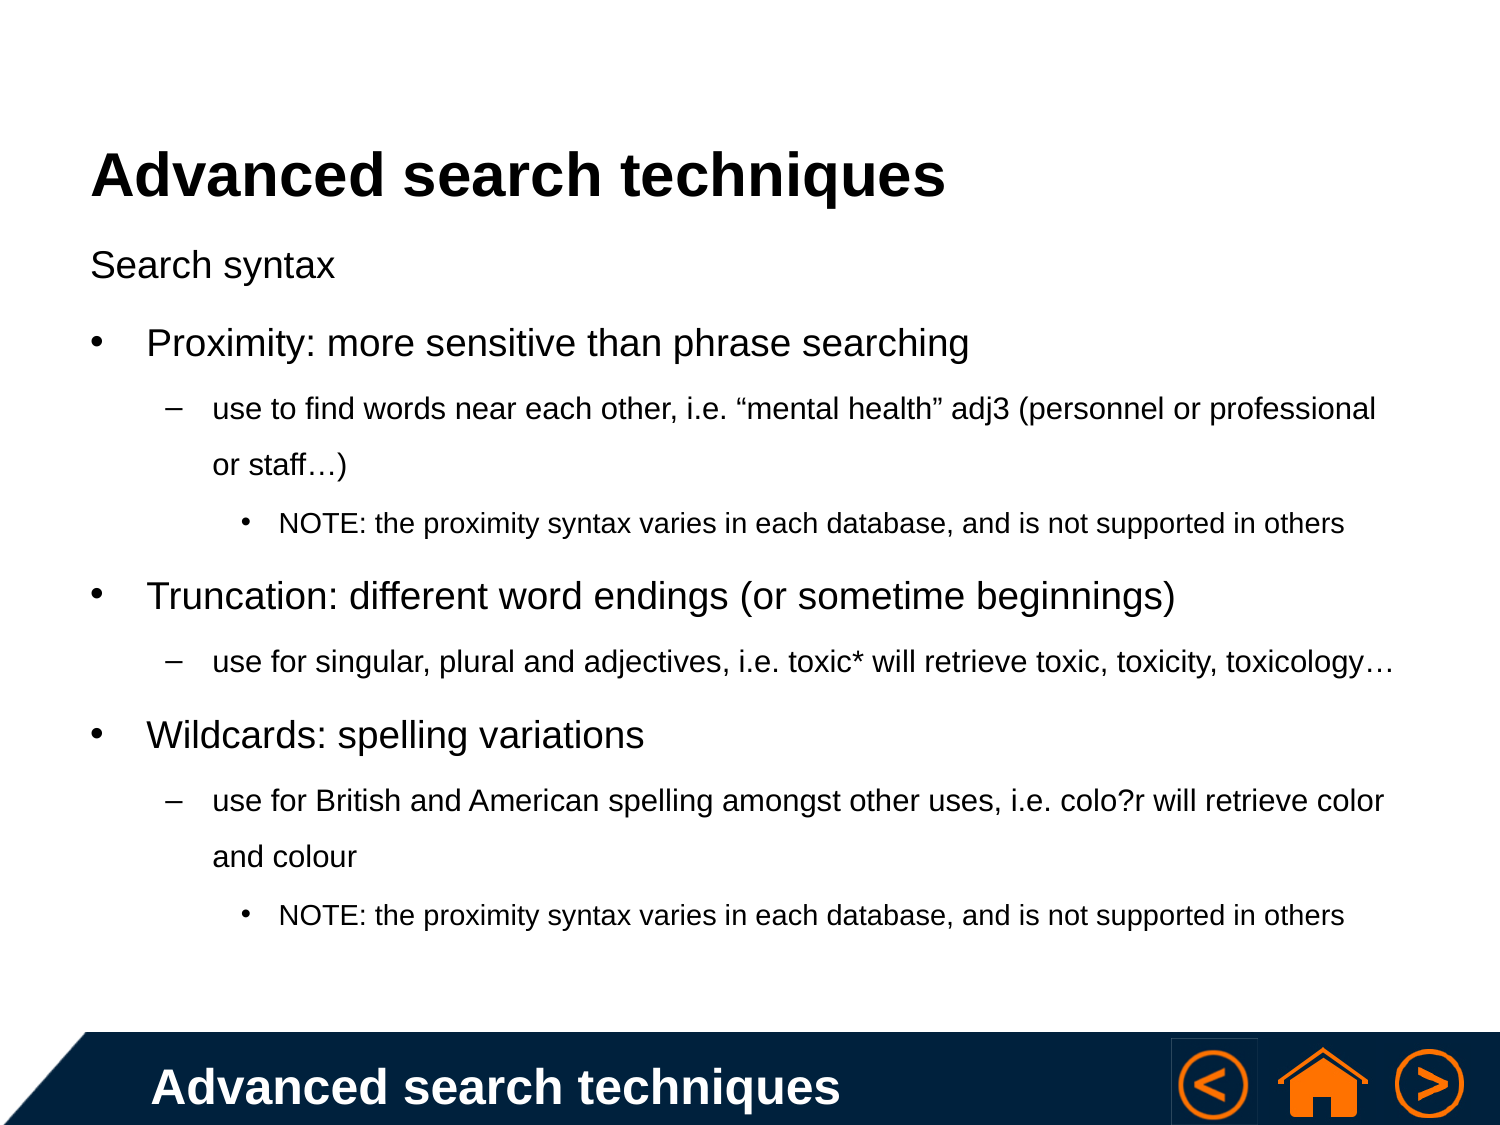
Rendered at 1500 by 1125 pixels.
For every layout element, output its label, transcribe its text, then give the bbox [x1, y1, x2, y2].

picture [0, 1032, 1500, 1125]
list Advanced search techniques Search syntax Proximity: more sensitive than phrase searching use to find words near each other, i.e. “mental health” adj3 (personnel or professional or staff…) NOTE: the proximity syntax varies in each database, and is not supported in others Truncation: different word endings (or sometime beginnings) use for singular, plural and adjectives, i.e. toxic* will retrieve toxic, toxicity, toxicology… Wildcards: spelling variations use for British and American spelling amongst other uses, i.e. colo?r will retrieve color and colour NOTE: the proximity syntax varies in each database, and is not supported in others [75, 90, 1425, 953]
